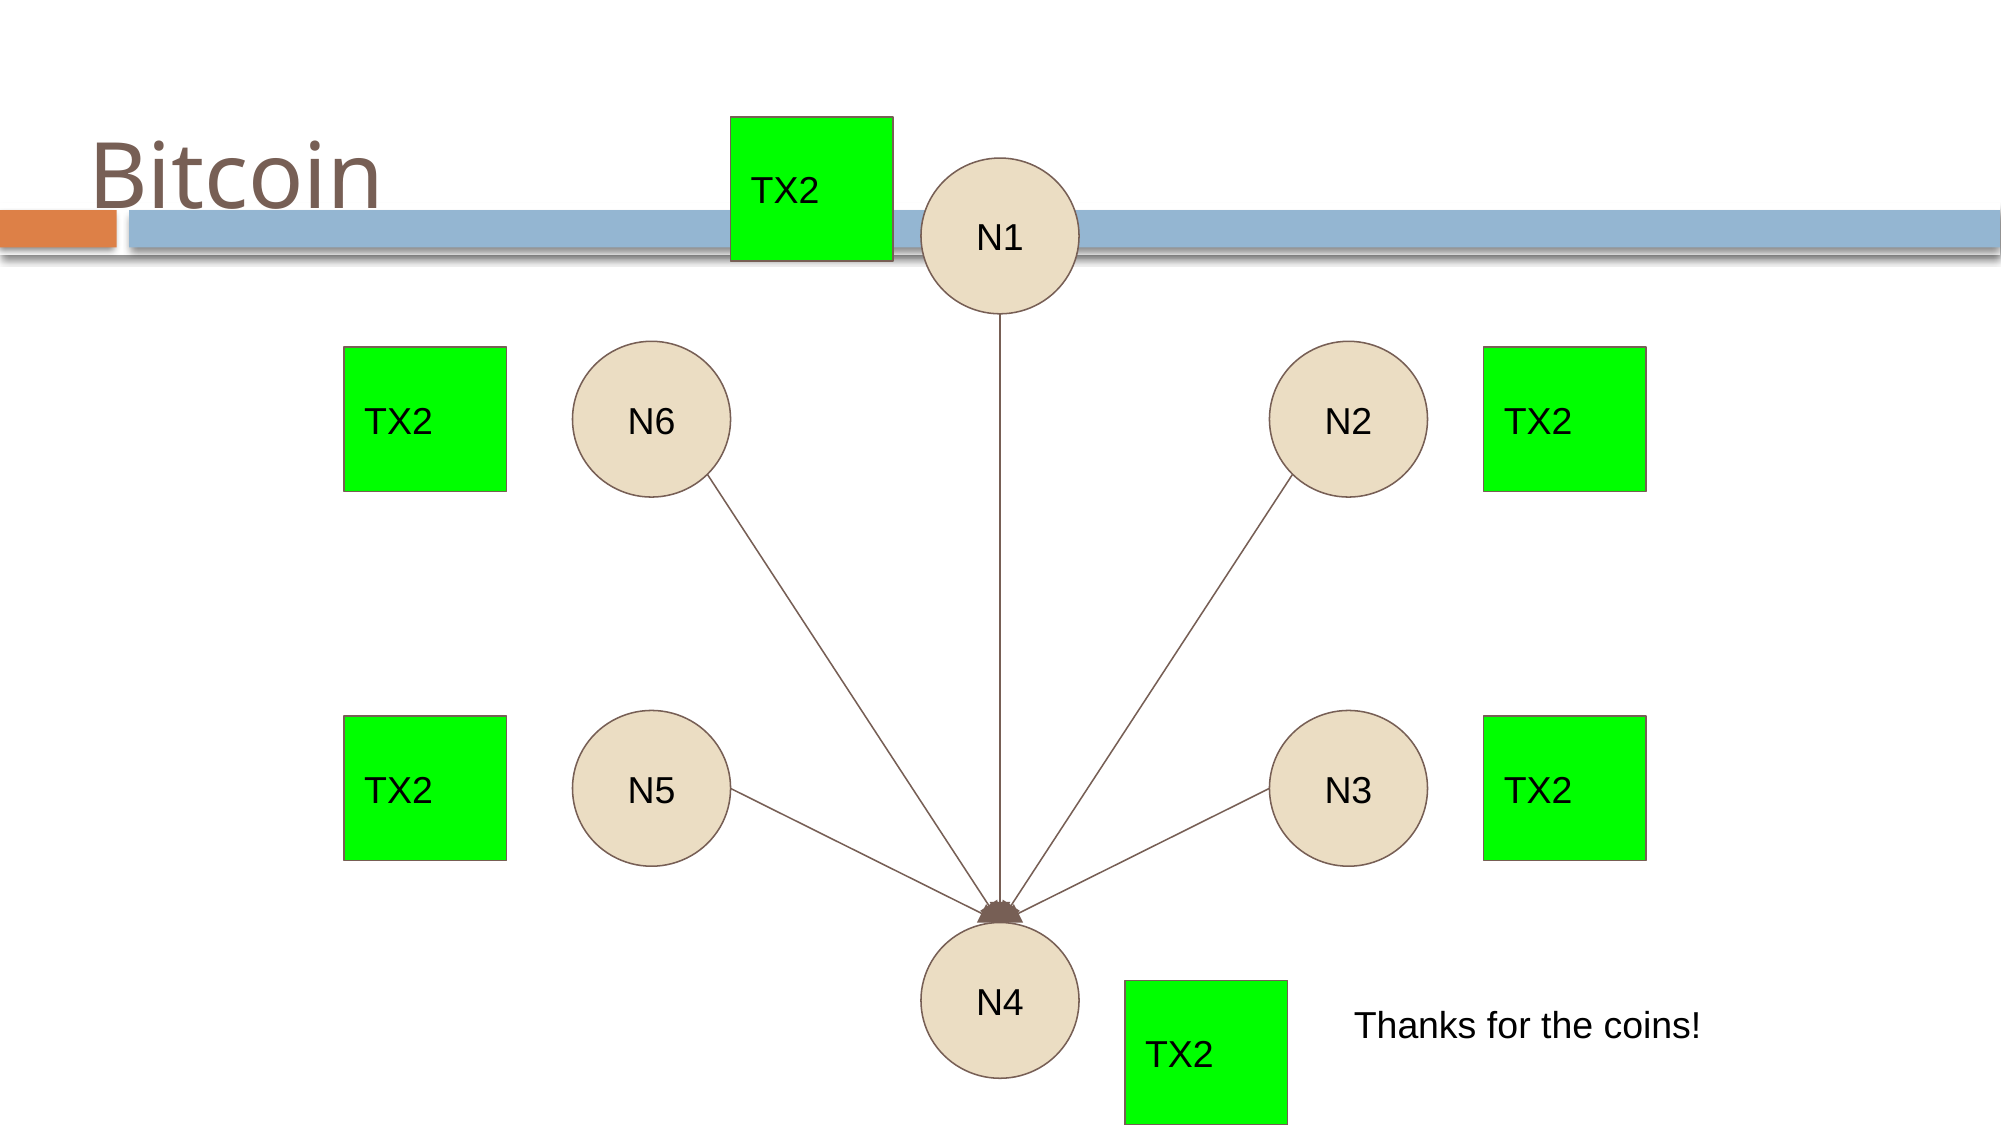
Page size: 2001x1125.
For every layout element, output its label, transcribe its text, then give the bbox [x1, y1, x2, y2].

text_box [999, 473, 1293, 923]
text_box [999, 788, 1270, 923]
text_box TX2 [1483, 347, 1647, 492]
text_box TX2 [1483, 716, 1647, 861]
text_box N4 [920, 933, 1080, 1079]
text_box TX2 [1124, 980, 1288, 1125]
text_box N1 [920, 158, 1080, 314]
text_box Thanks for the coins! [1333, 980, 1801, 1106]
text_box N2 [1269, 341, 1428, 498]
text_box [707, 473, 994, 923]
text_box N5 [572, 710, 701, 867]
text_box TX2 [344, 716, 507, 861]
text_box TX2 [730, 116, 894, 262]
text_box N6 [572, 341, 731, 498]
title Bitcoin [68, 97, 1932, 223]
text_box N3 [1297, 710, 1428, 867]
text_box TX2 [344, 347, 507, 492]
